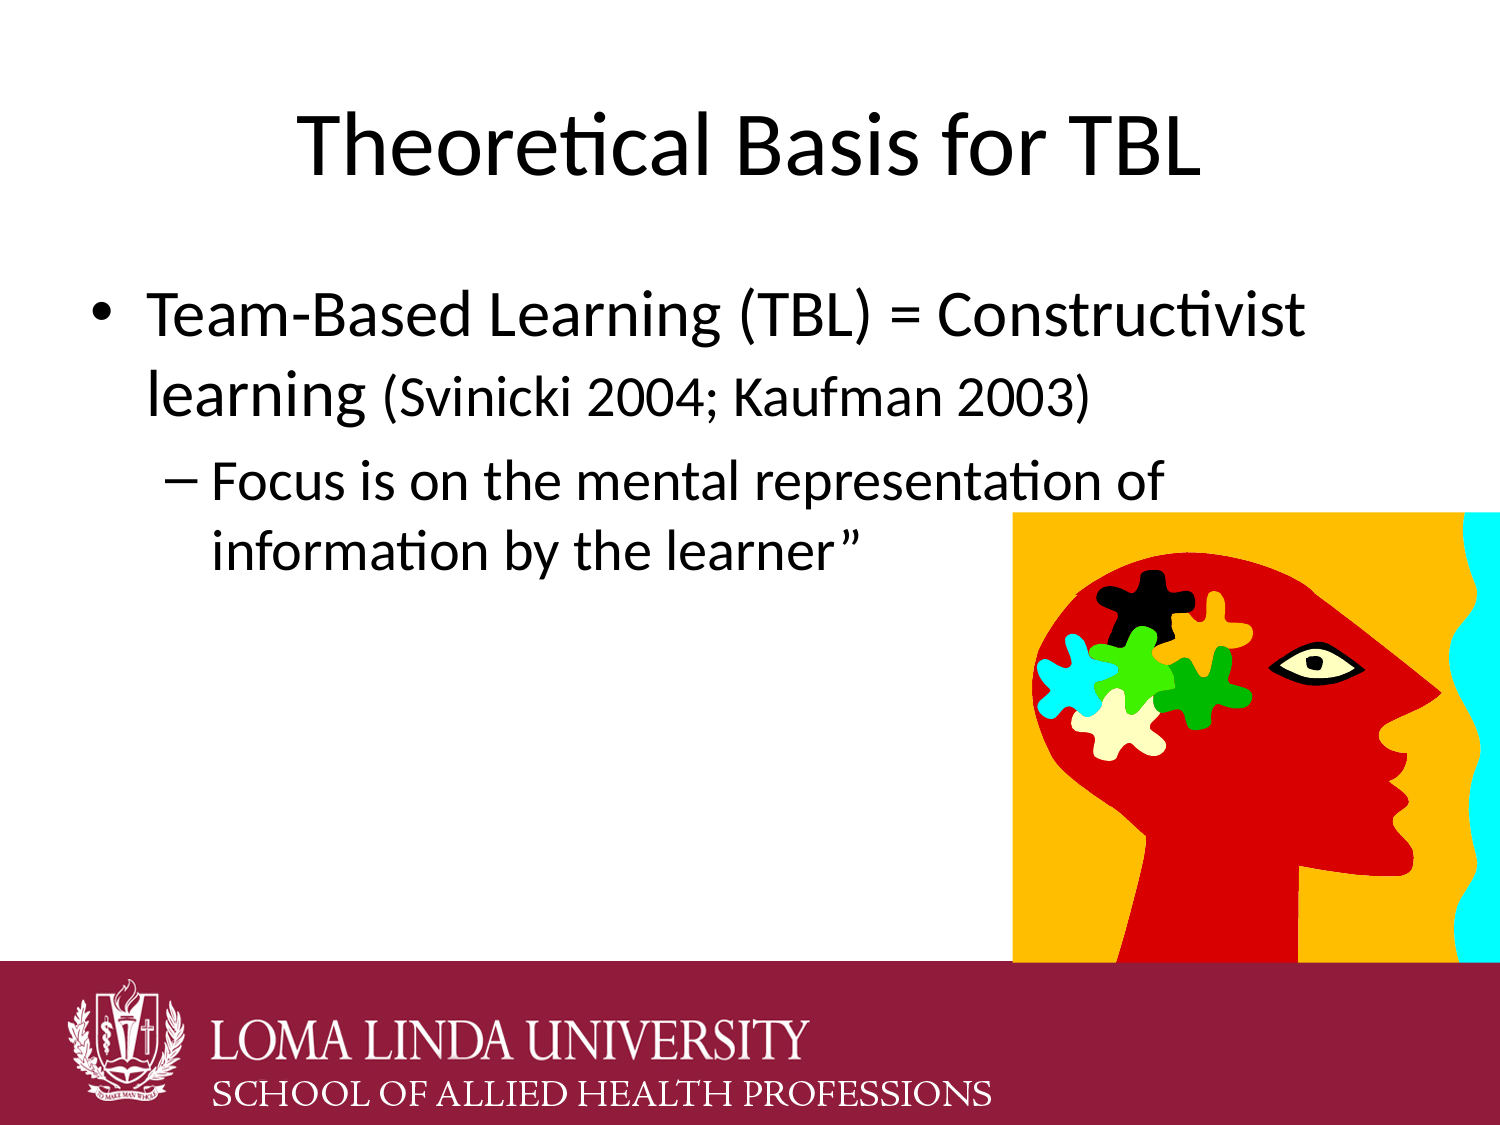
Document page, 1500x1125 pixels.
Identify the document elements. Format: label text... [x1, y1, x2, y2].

list Team-Based Learning (TBL) = Constructivist learning (Svinicki 2004; Kaufman 2003) Focus is on the mental representation of information by the learner” [75, 262, 1425, 1005]
title Theoretical Basis for TBL [75, 45, 1425, 233]
picture [0, 512, 1500, 1125]
